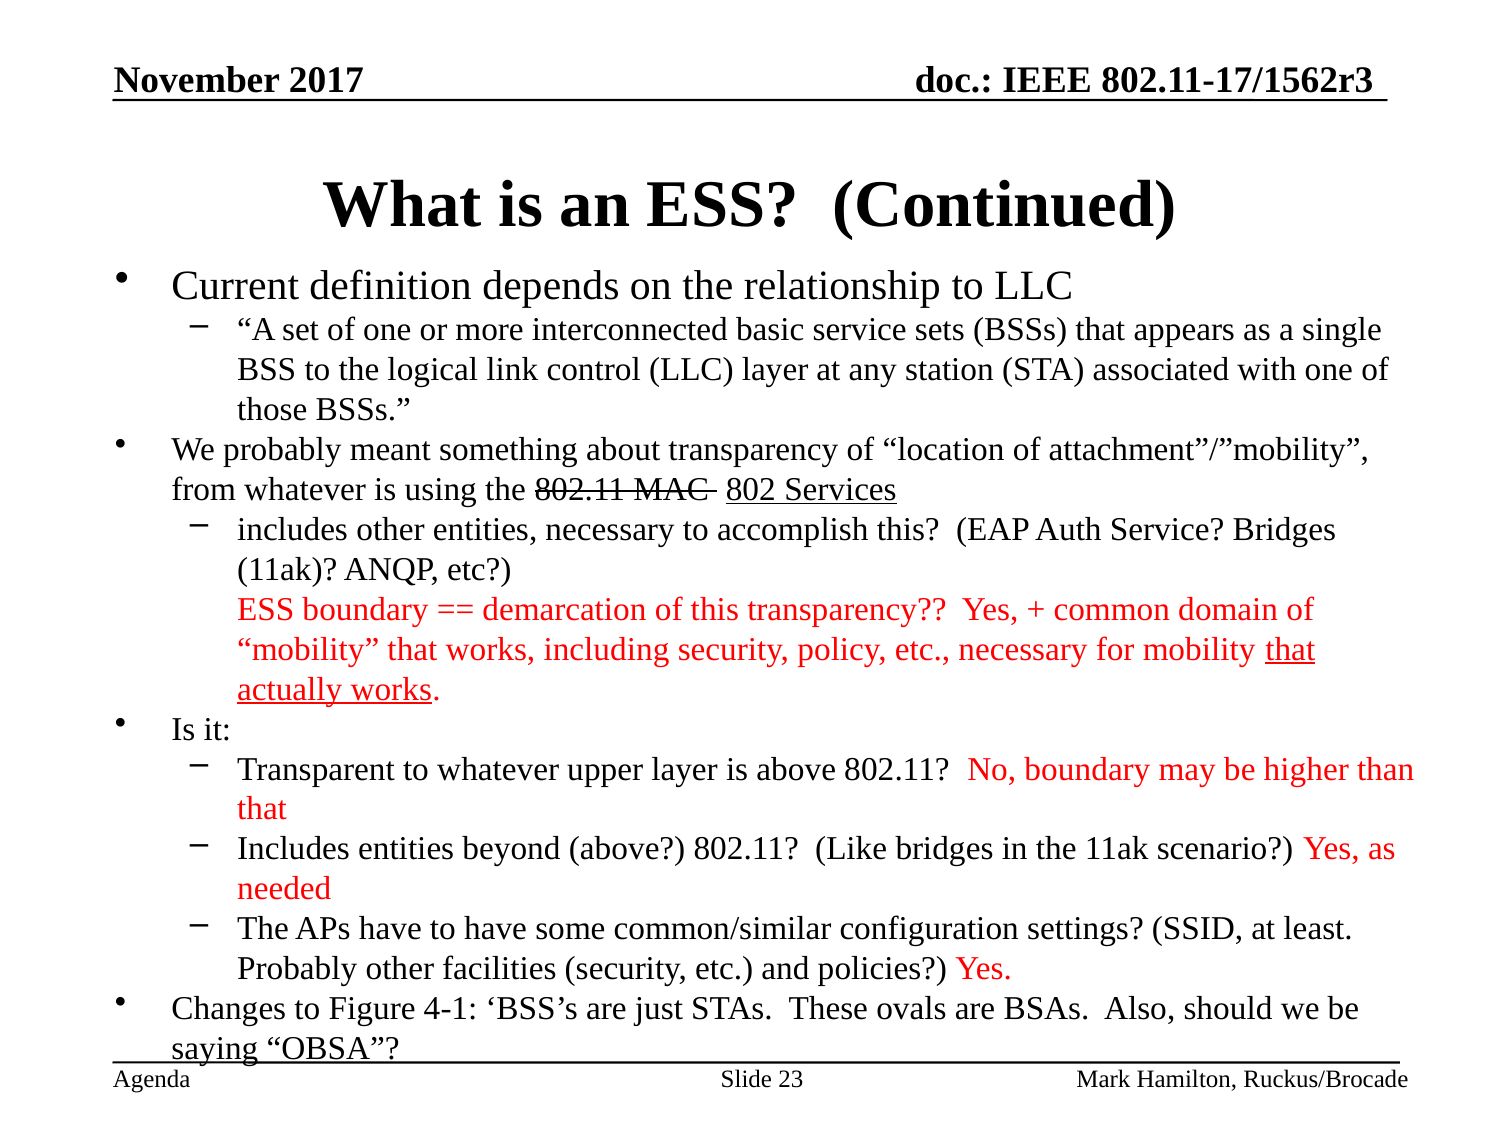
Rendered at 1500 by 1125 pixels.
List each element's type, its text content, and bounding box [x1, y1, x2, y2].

title What is an ESS? (Continued) [112, 112, 1388, 249]
list Current definition depends on the relationship to LLC “A set of one or more interconnected basic service sets (BSSs) that appears as a single BSS to the logical link control (LLC) layer at any station (STA) associated with one of those BSSs.” We probably meant something about transparency of “location of attachment”/”mobility”, from whatever is using the 802.11 MAC 802 Services includes other entities, necessary to accomplish this? (EAP Auth Service? Bridges (11ak)? ANQP, etc?) ESS boundary == demarcation of this transparency?? Yes, + common domain of “mobility” that works, including security, policy, etc., necessary for mobility that actually works. Is it: Transparent to whatever upper layer is above 802.11? No, boundary may be higher than that Includes entities beyond (above?) 802.11? (Like bridges in the 11ak scenario?) Yes, as needed The APs have to have some common/similar configuration settings? (SSID, at least. Probably other facilities (security, etc.) and policies?) Yes. Changes to Figure 4-1: ‘BSS’s are just STAs. These ovals are BSAs. Also, should we be saying “OBSA”? [99, 249, 1438, 1000]
